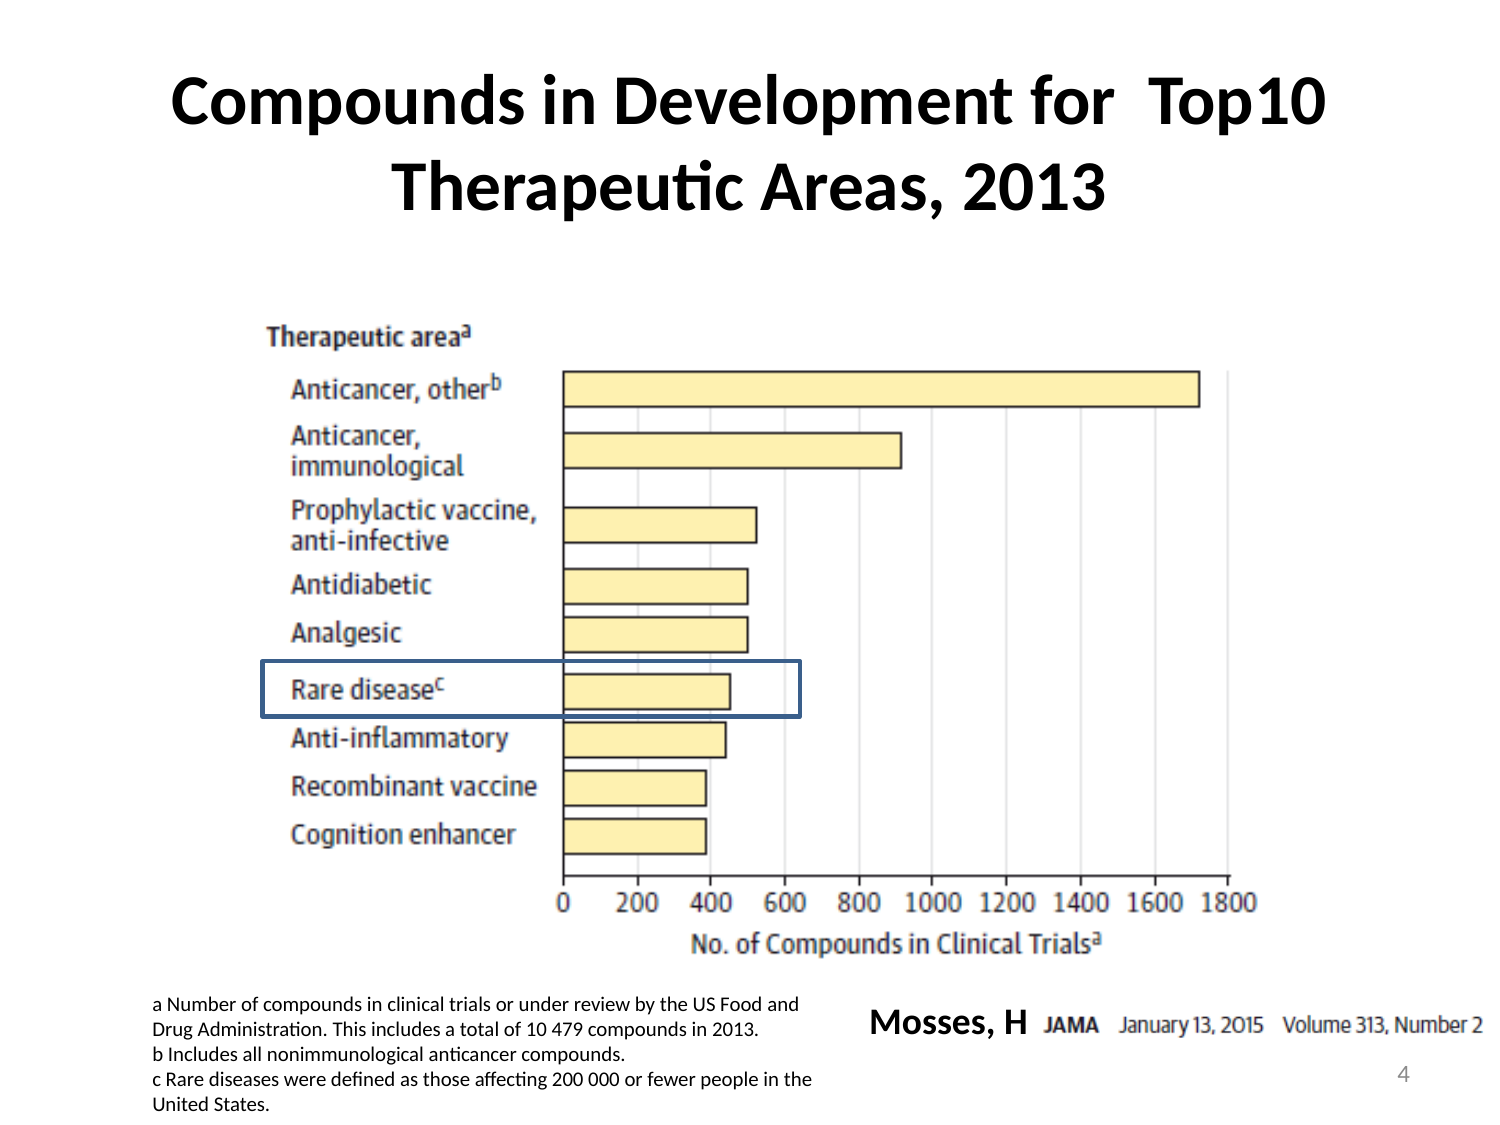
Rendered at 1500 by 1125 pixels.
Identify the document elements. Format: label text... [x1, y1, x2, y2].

title Compounds in Development for Top10 Therapeutic Areas, 2013 [75, 45, 1425, 233]
picture [243, 312, 1282, 974]
text_box Mosses, H [854, 989, 1067, 1050]
text_box a Number of compounds in clinical trials or under review by the US Food and Drug Administration. This includes a total of 10 479 compounds in 2013. b Includes all nonimmunological anticancer compounds. c Rare diseases were defined as those affecting 200 000 or fewer people in the United States. [137, 958, 1044, 1123]
picture [1027, 1009, 1495, 1054]
slide_number 4 [1074, 1063, 1425, 1103]
